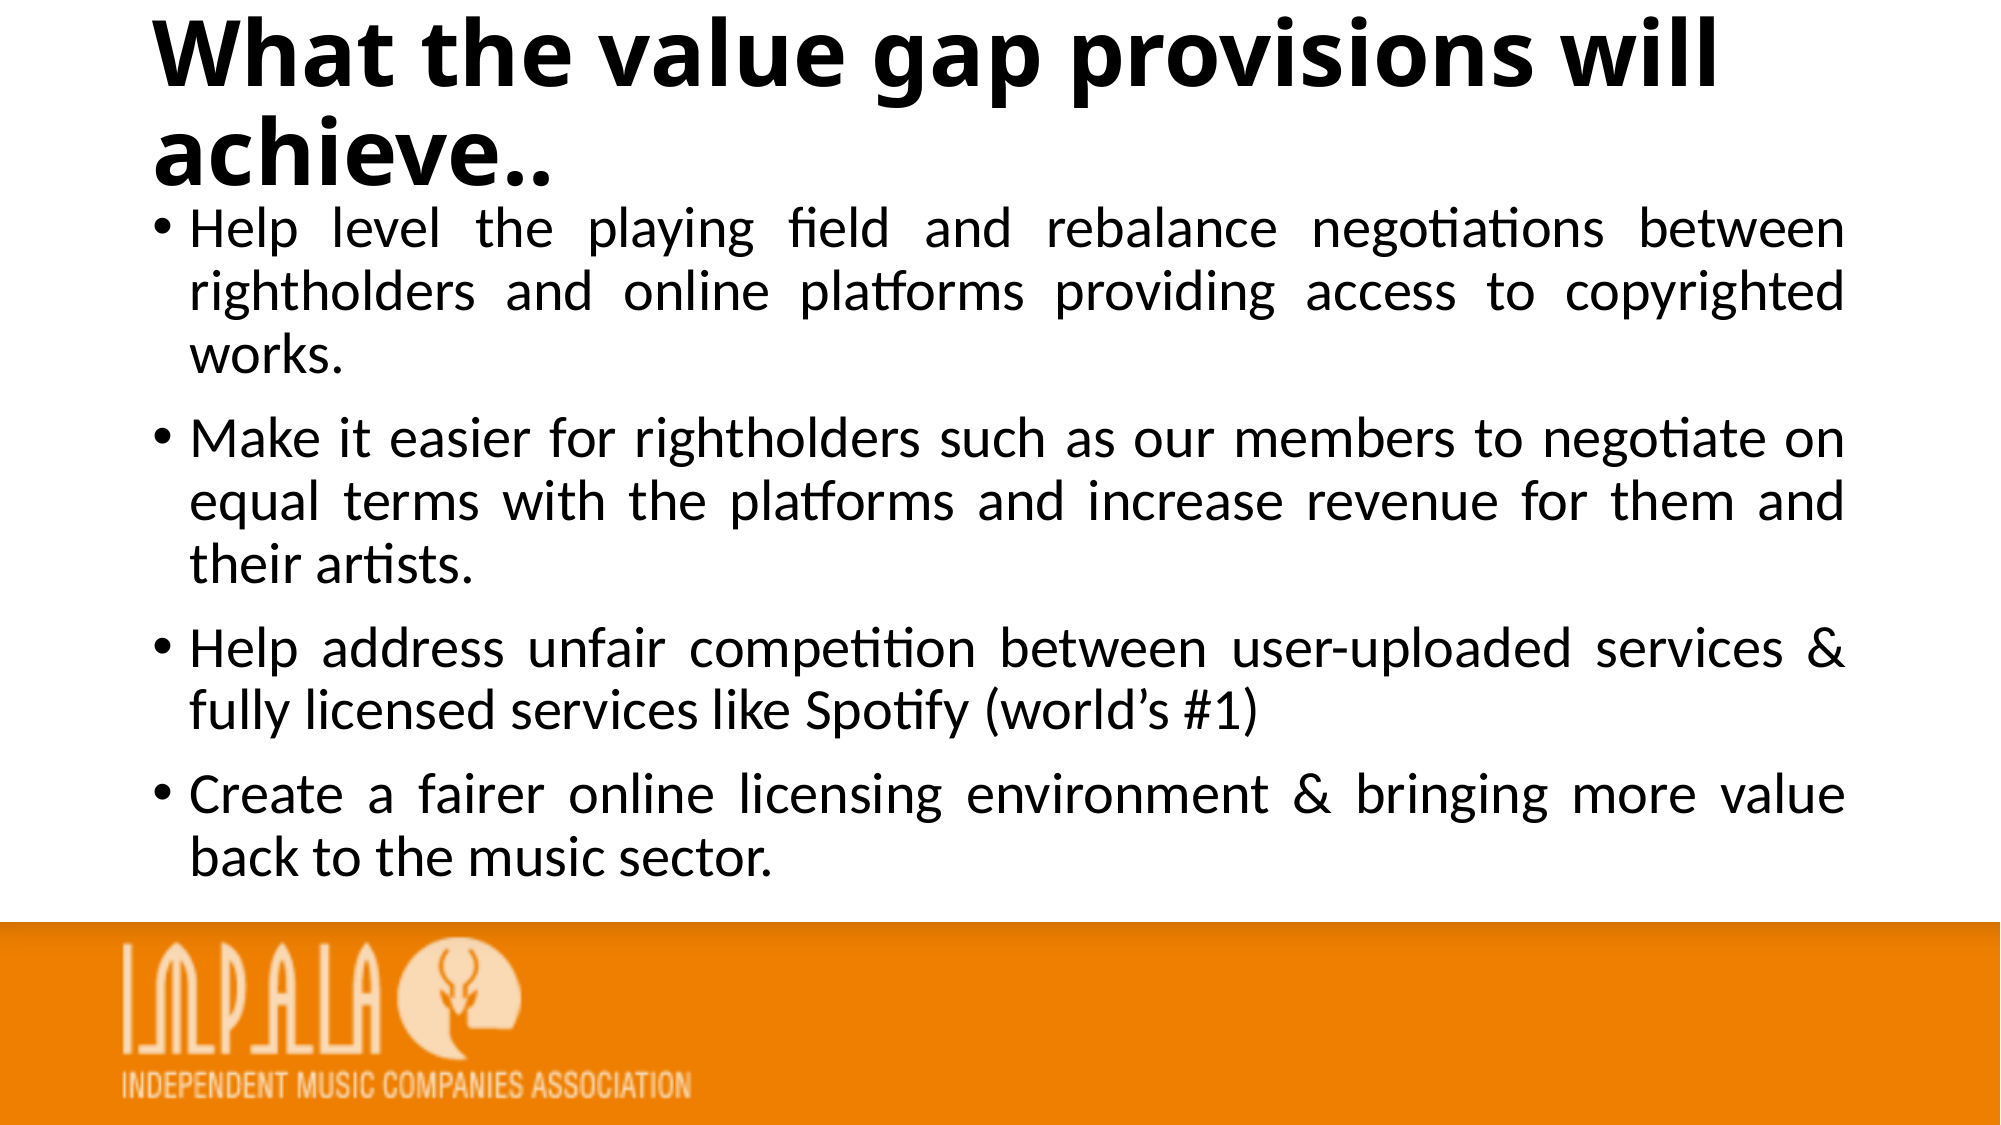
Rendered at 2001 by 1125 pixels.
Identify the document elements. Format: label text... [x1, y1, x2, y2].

title What the value gap provisions will achieve.. [137, 0, 1863, 189]
picture [0, 922, 2000, 1125]
list Help level the playing field and rebalance negotiations between rightholders and online platforms providing access to copyrighted works. Make it easier for rightholders such as our members to negotiate on equal terms with the platforms and increase revenue for them and their artists. Help address unfair competition between user-uploaded services & fully licensed services like Spotify (world’s #1) Create a fairer online licensing environment & bringing more value back to the music sector. [137, 189, 1863, 904]
